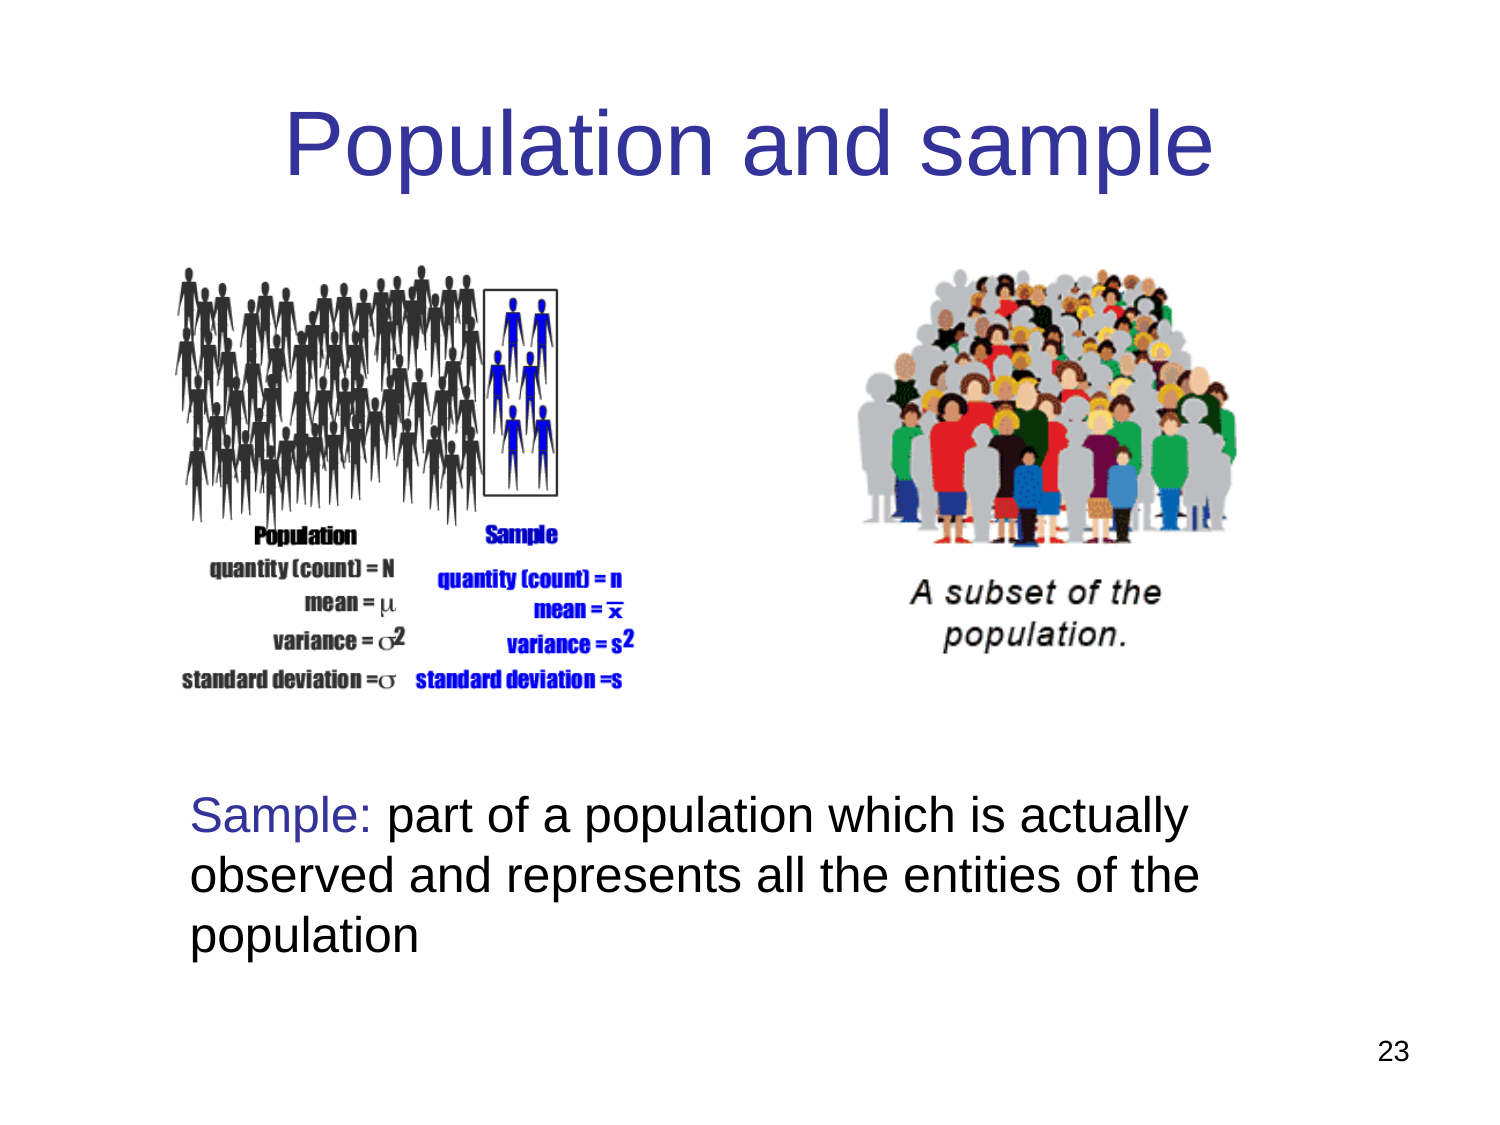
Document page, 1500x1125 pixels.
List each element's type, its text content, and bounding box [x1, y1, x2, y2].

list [849, 249, 1254, 713]
title Population and sample [74, 44, 1426, 233]
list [174, 262, 638, 701]
slide_number 23 [1074, 1024, 1426, 1103]
text_box Sample: part of a population which is actually observed and represents all the entities of the population [174, 774, 1300, 970]
